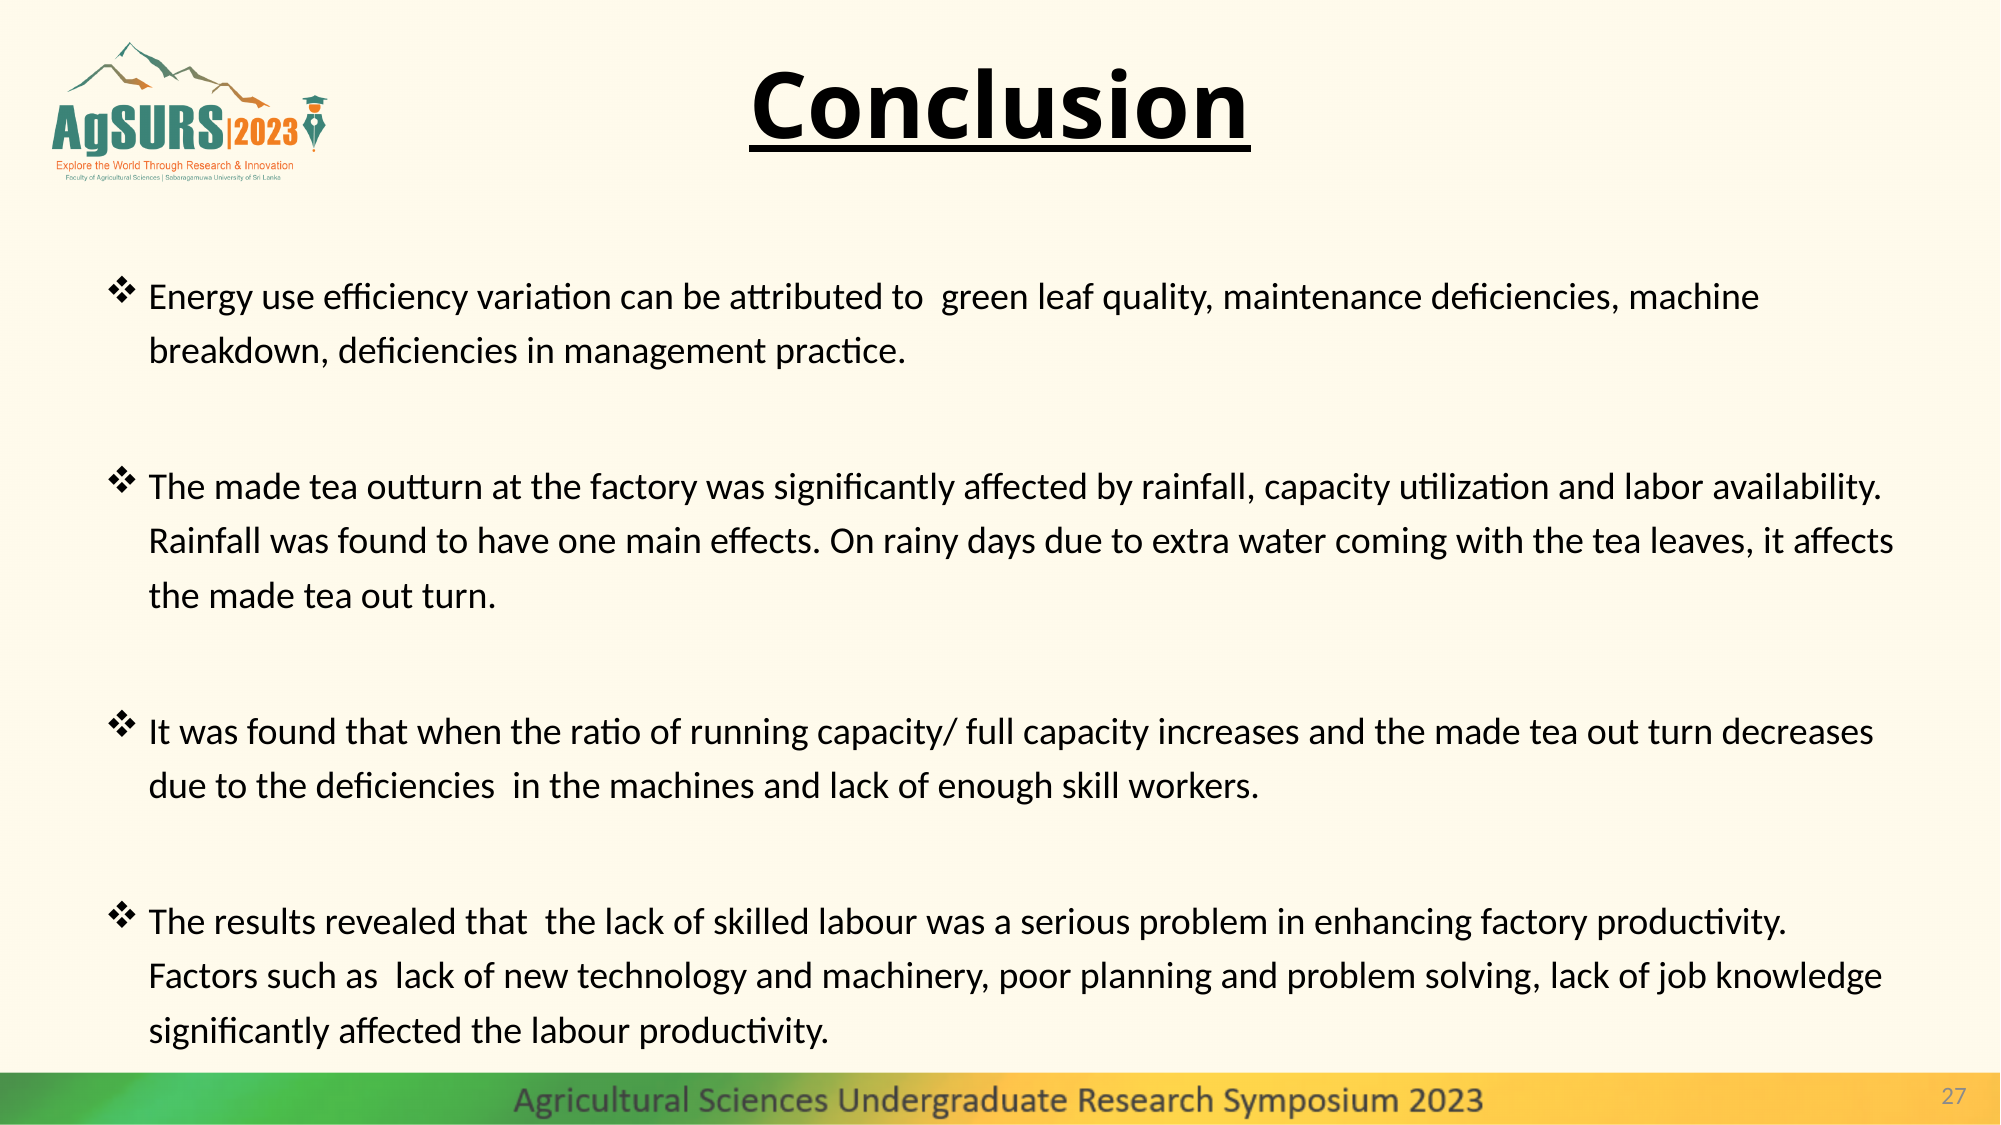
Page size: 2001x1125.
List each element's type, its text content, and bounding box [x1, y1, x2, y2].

list Energy use efficiency variation can be attributed to green leaf quality, maintenance deficiencies, machine breakdown, deficiencies in management practice. The made tea outturn at the factory was significantly affected by rainfall, capacity utilization and labor availability. Rainfall was found to have one main effects. On rainy days due to extra water coming with the tea leaves, it affects the made tea out turn. It was found that when the ratio of running capacity/ full capacity increases and the made tea out turn decreases due to the deficiencies in the machines and lack of enough skill workers. The results revealed that the lack of skilled labour was a serious problem in enhancing factory productivity. Factors such as lack of new technology and machinery, poor planning and problem solving, lack of job knowledge significantly affected the labour productivity. [90, 254, 1910, 1066]
picture [0, 0, 2000, 1125]
slide_number 27 [1531, 1065, 1982, 1125]
title Conclusion [137, 0, 1863, 218]
